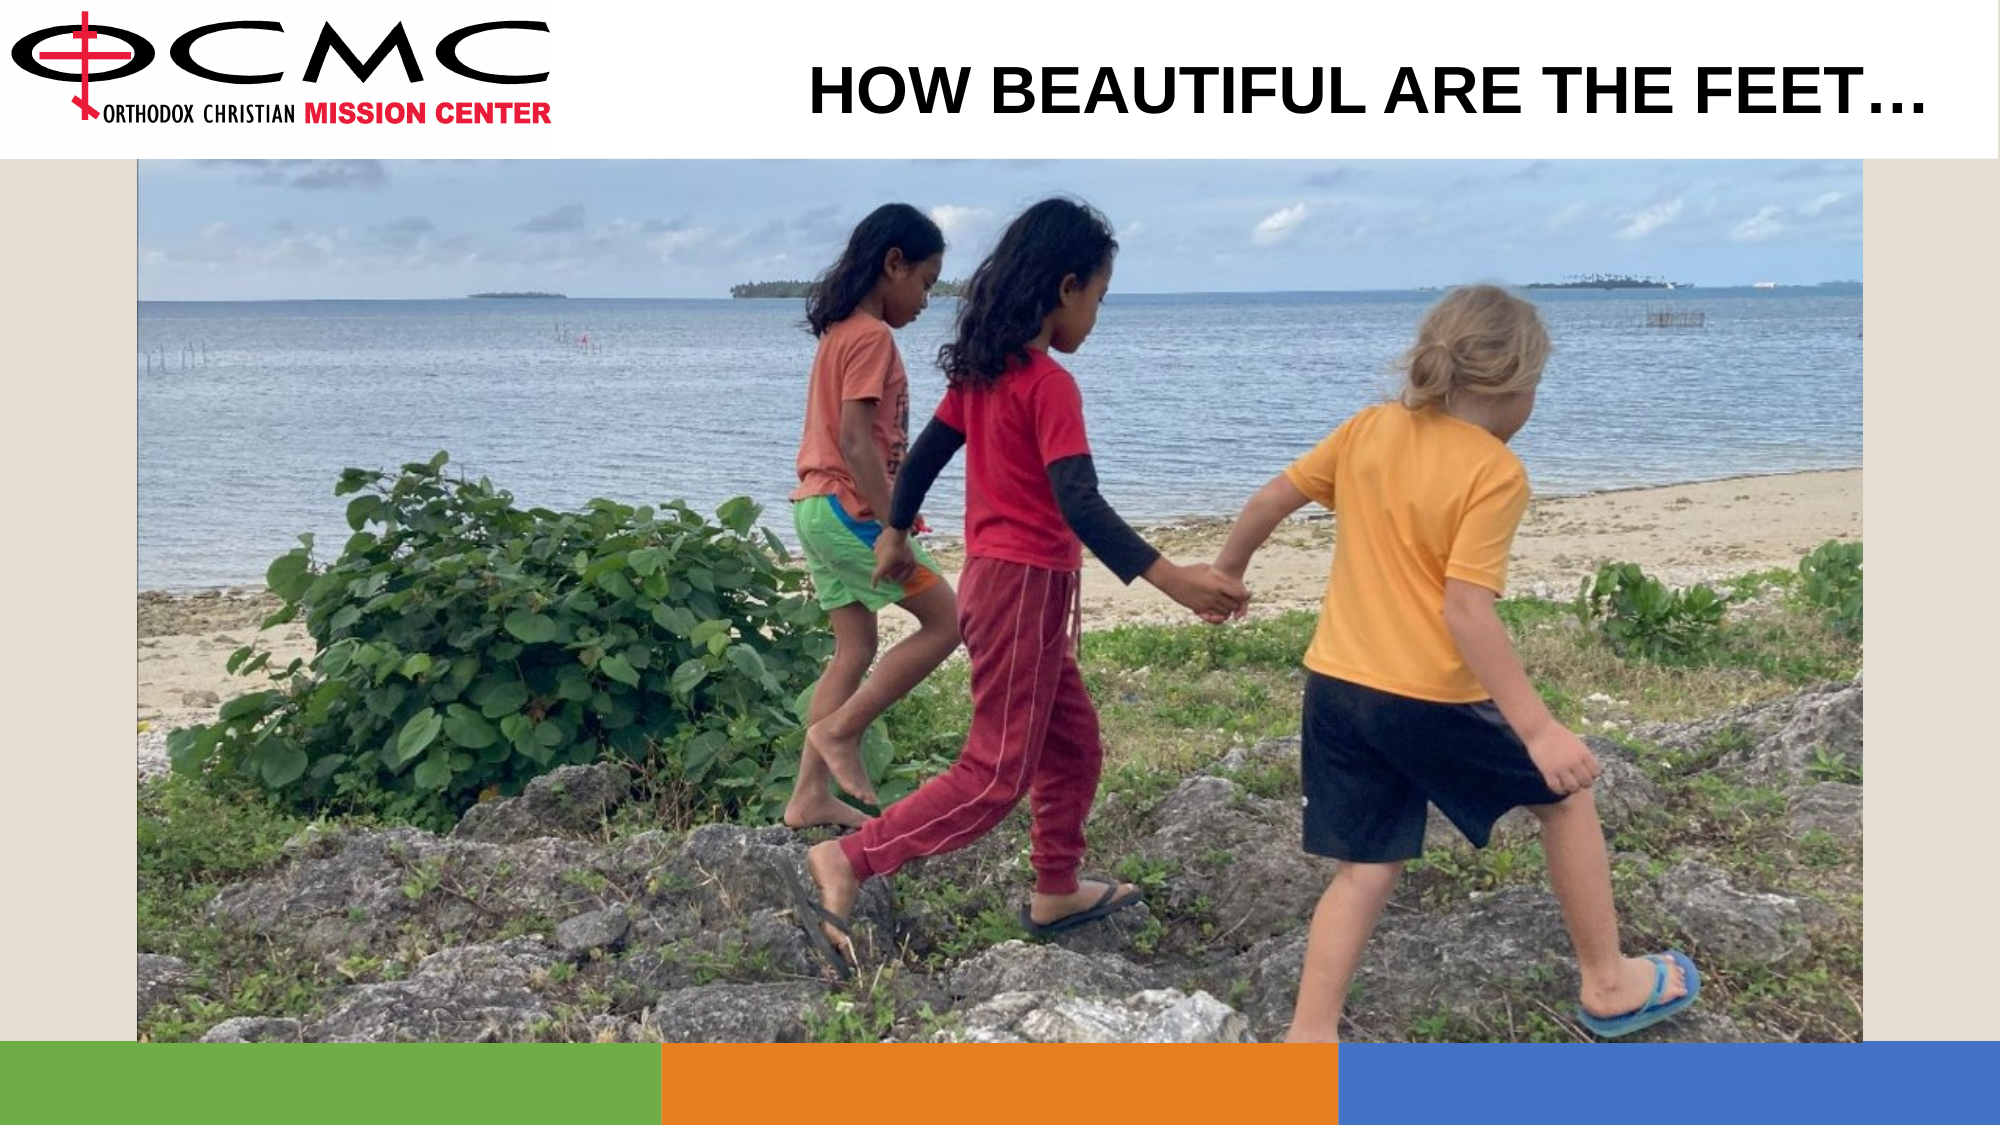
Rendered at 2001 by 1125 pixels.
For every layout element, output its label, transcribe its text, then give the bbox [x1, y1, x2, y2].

text_box HOW BEAUTIFUL ARE THE FEET… [739, 39, 2000, 135]
picture [0, 0, 1863, 1043]
